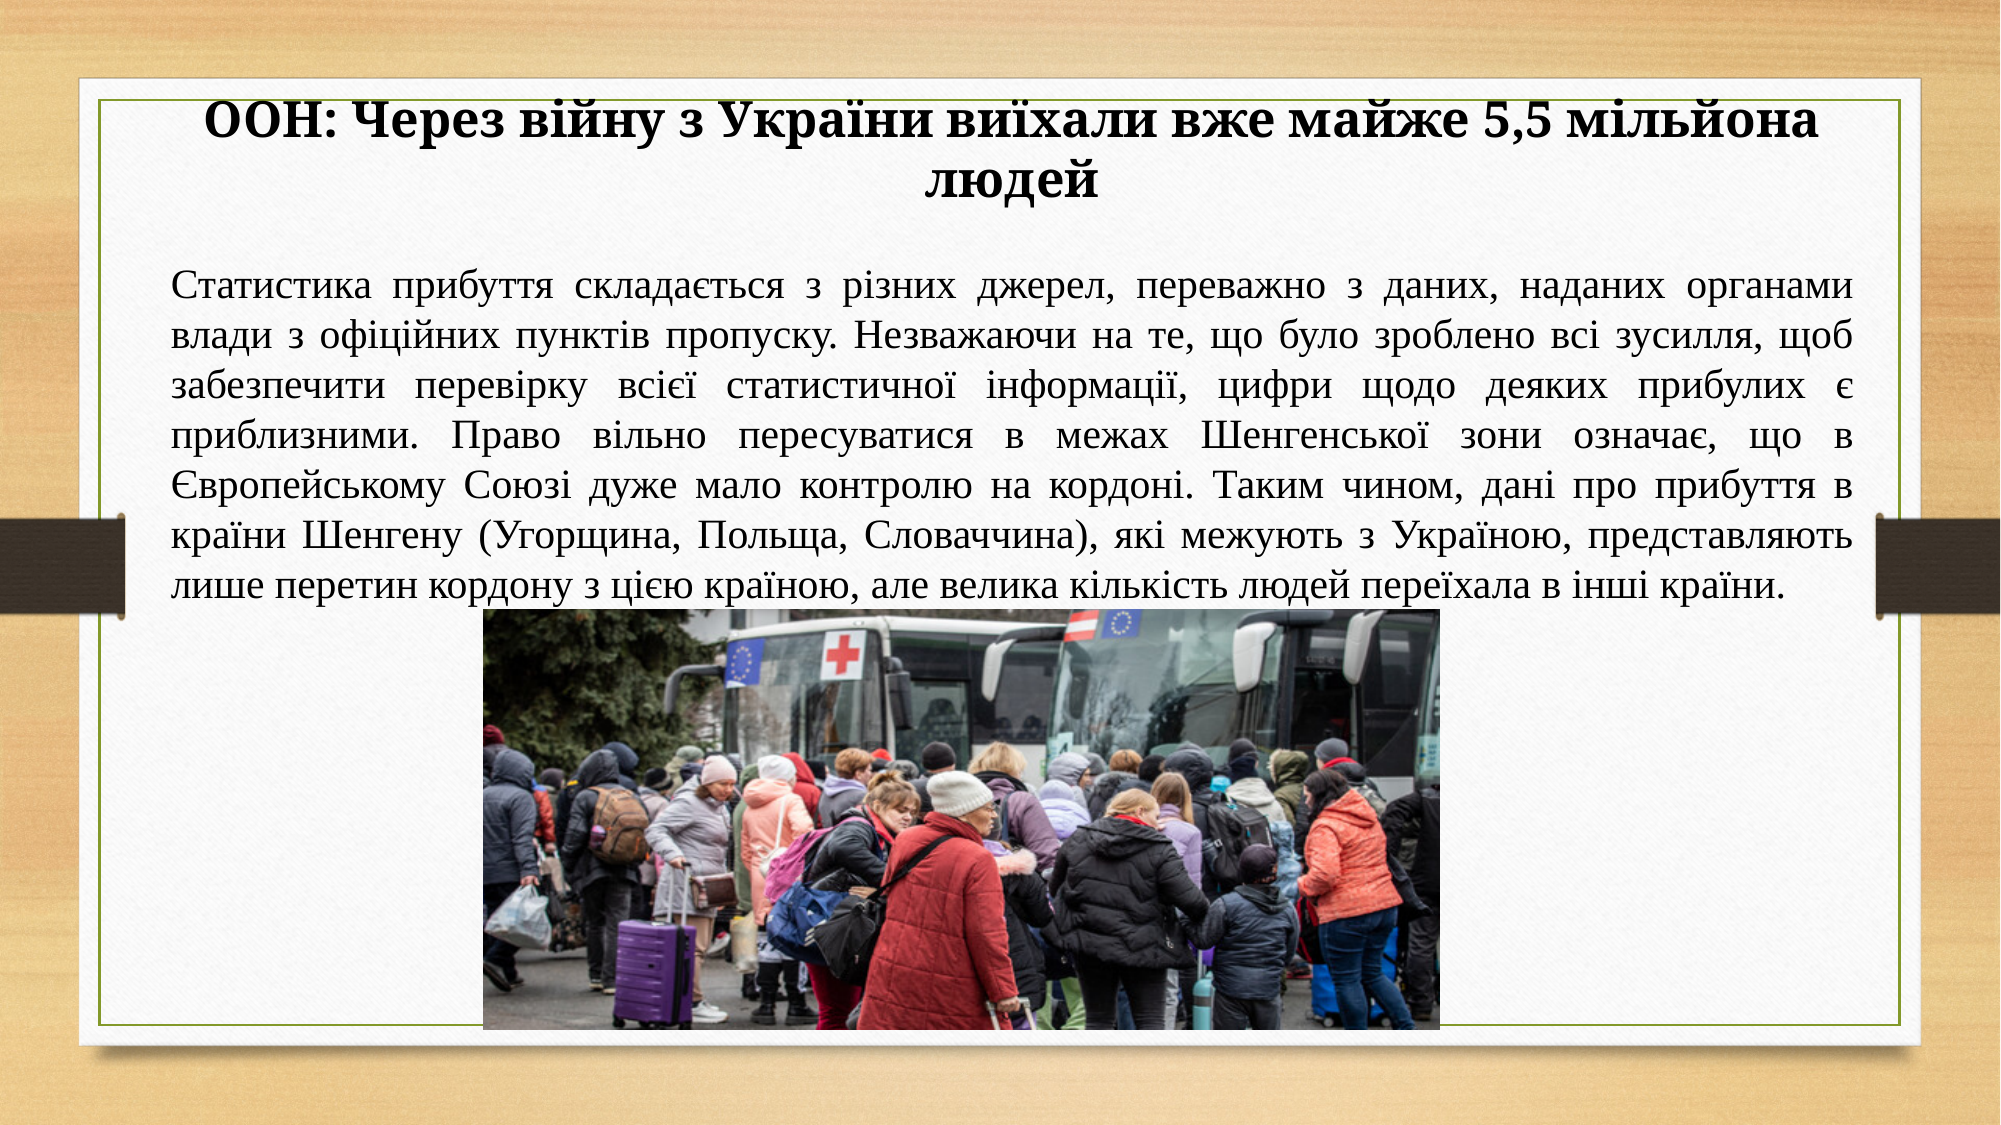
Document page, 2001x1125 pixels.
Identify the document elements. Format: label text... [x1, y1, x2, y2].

picture [0, 0, 2001, 1125]
text_box ООН: Через війну з України виїхали вже майже 5,5 мільйона людей Статистика прибуття складається з різних джерел, переважно з даних, наданих органами влади з офіційних пунктів пропуску. Незважаючи на те, що було зроблено всі зусилля, щоб забезпечити перевірку всієї статистичної інформації, цифри щодо деяких прибулих є приблизними. Право вільно пересуватися в межах Шенгенської зони означає, що в Європейському Союзі дуже мало контролю на кордоні. Таким чином, дані про прибуття в країни Шенгену (Угорщина, Польща, Словаччина), які межують з Україною, представляють лише перетин кордону з цією країною, але велика кількість людей переїхала в інші країни. [156, 79, 1869, 615]
